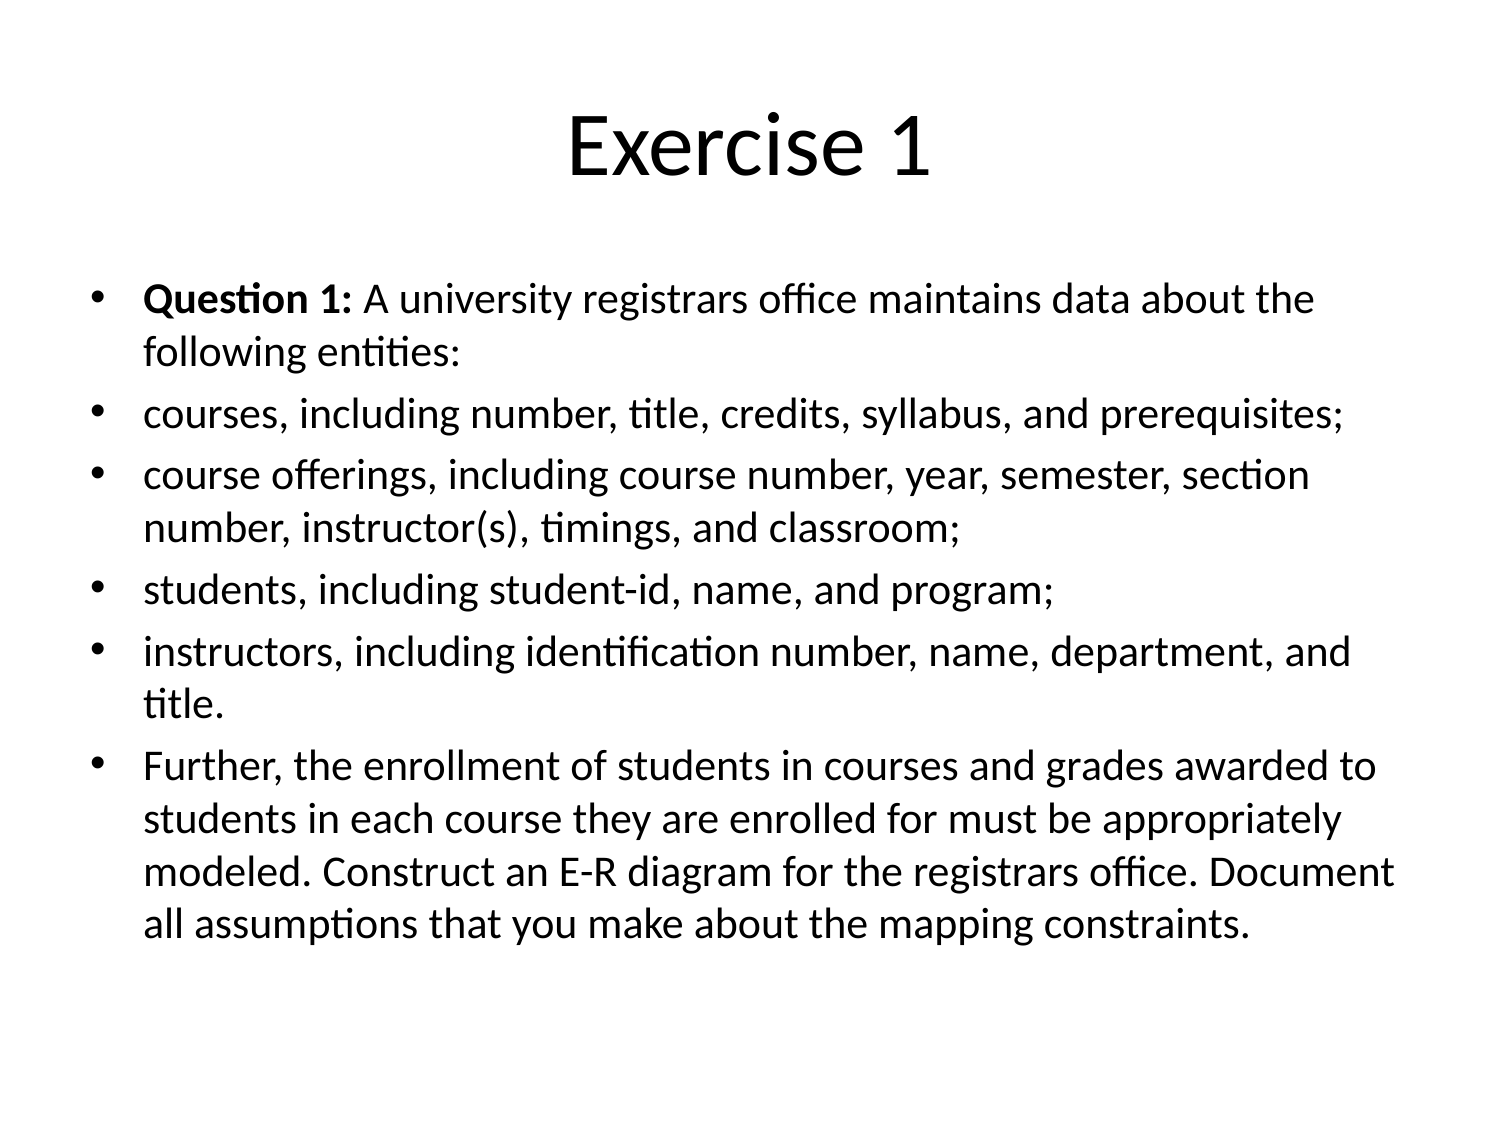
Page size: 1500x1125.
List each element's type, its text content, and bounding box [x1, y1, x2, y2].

list Question 1: A university registrars office maintains data about the following entities: courses, including number, title, credits, syllabus, and prerequisites; course offerings, including course number, year, semester, section number, instructor(s), timings, and classroom; students, including student-id, name, and program; instructors, including identification number, name, department, and title. Further, the enrollment of students in courses and grades awarded to students in each course they are enrolled for must be appropriately modeled. Construct an E-R diagram for the registrars office. Document all assumptions that you make about the mapping constraints. [75, 262, 1425, 1005]
title Exercise 1 [75, 45, 1425, 233]
